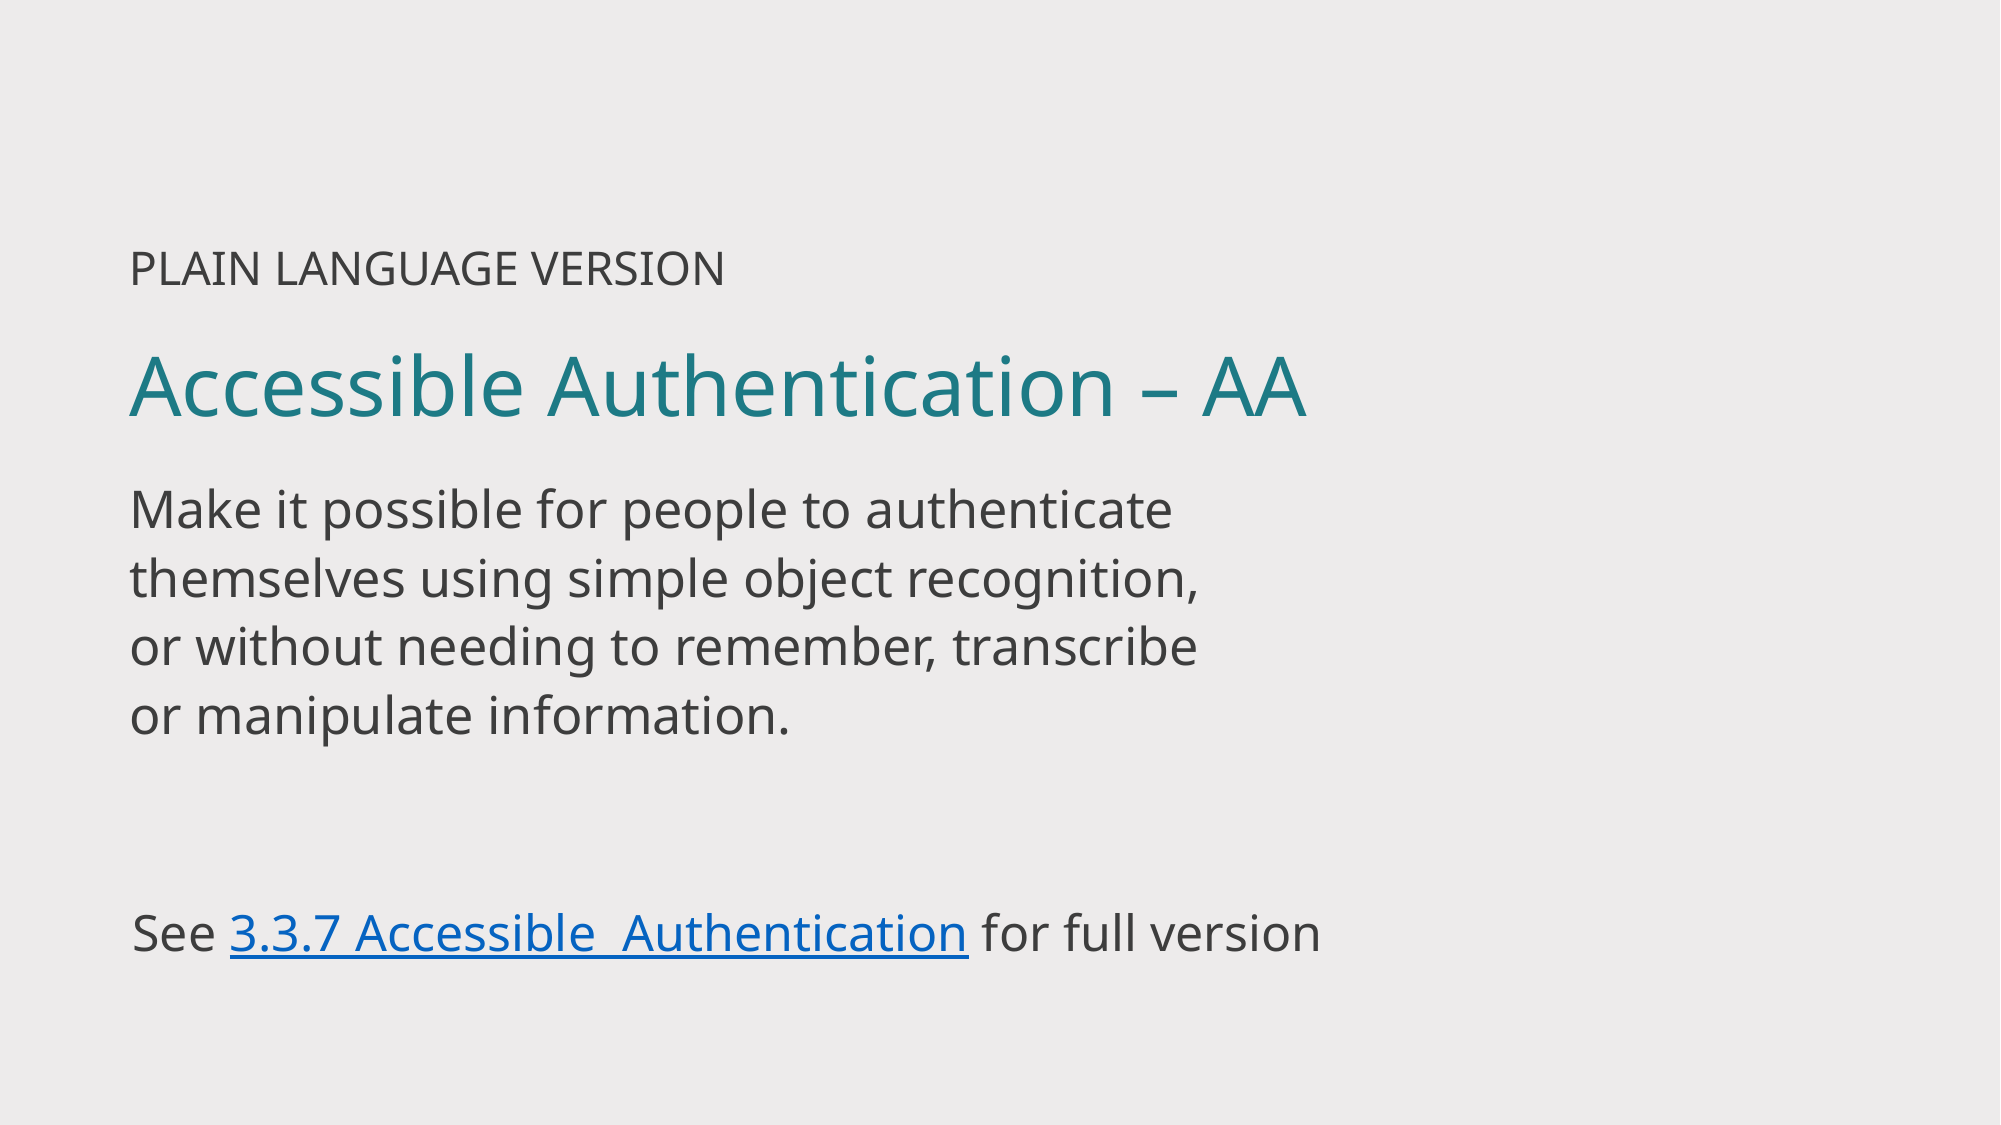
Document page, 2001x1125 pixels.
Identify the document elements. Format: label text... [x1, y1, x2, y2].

title Accessible Authentication – AA [114, 302, 1378, 441]
list Make it possible for people to authenticate themselves using simple object recognition, or without needing to remember, transcribe or manipulate information. [114, 462, 1237, 888]
list PLAIN LANGUAGE VERSION [113, 226, 1587, 303]
list See 3.3.7 Accessible Authentication for full version [117, 887, 1358, 976]
